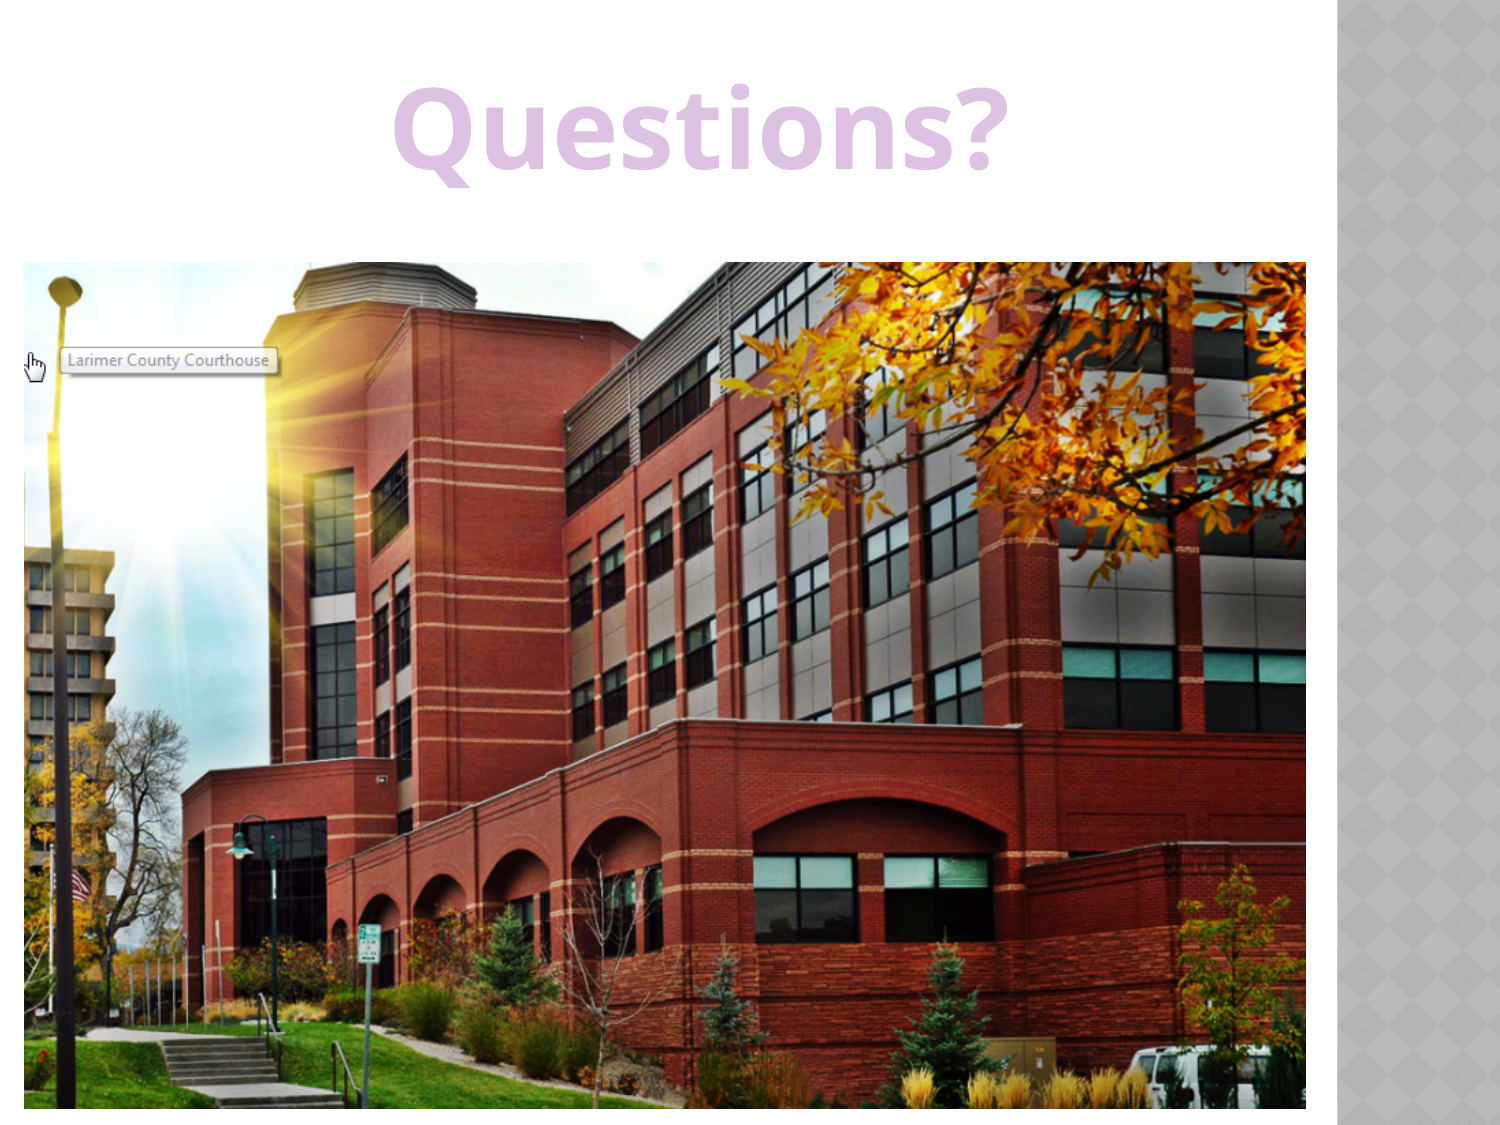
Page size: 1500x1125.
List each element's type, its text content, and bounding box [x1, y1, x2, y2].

text_box Questions? [75, 49, 1325, 200]
picture [24, 261, 1307, 1109]
